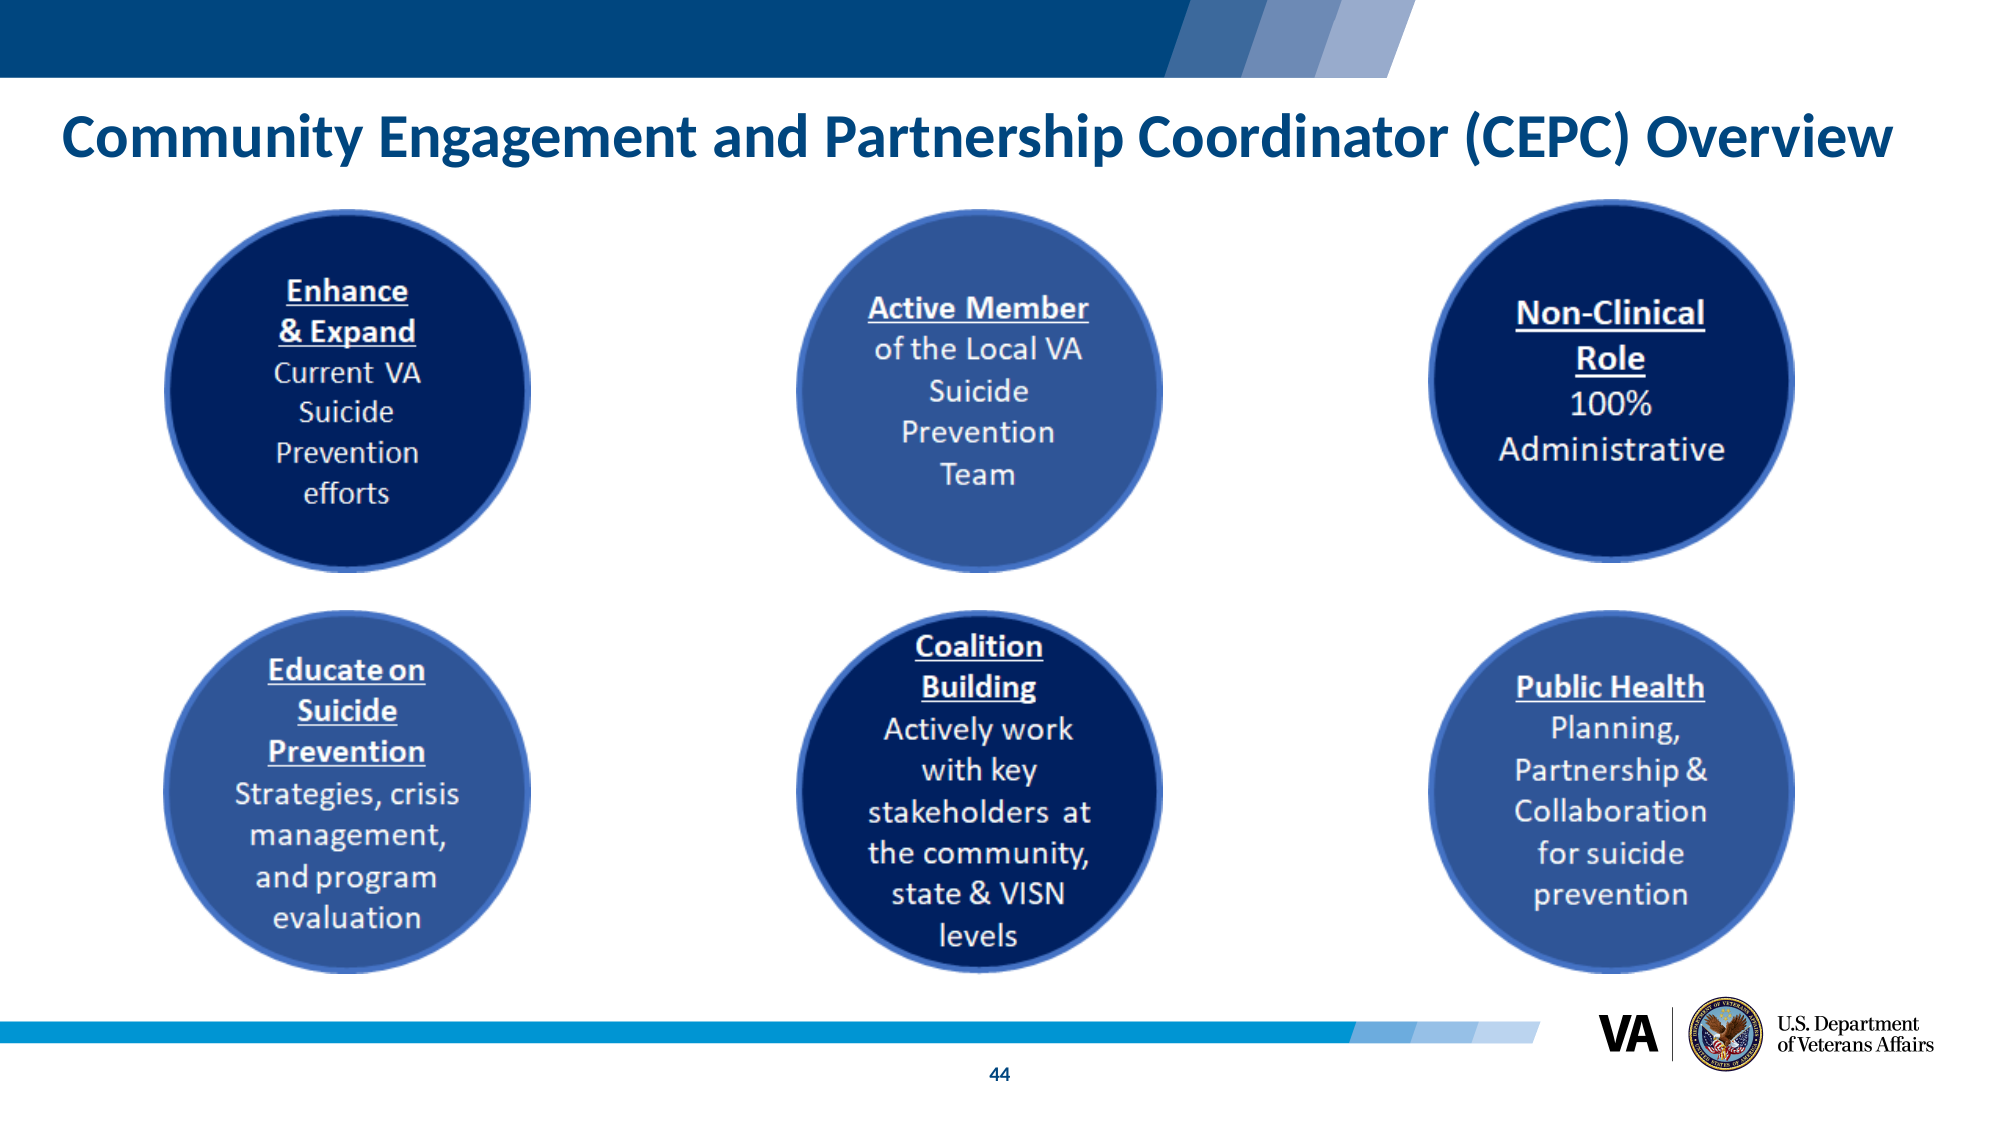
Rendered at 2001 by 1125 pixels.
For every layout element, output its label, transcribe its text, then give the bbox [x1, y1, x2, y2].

title Community Engagement and Partnership Coordinator (CEPC) Overview [28, 50, 1931, 224]
picture [0, 0, 2001, 1125]
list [163, 610, 531, 974]
slide_number 44 [774, 1042, 1225, 1103]
